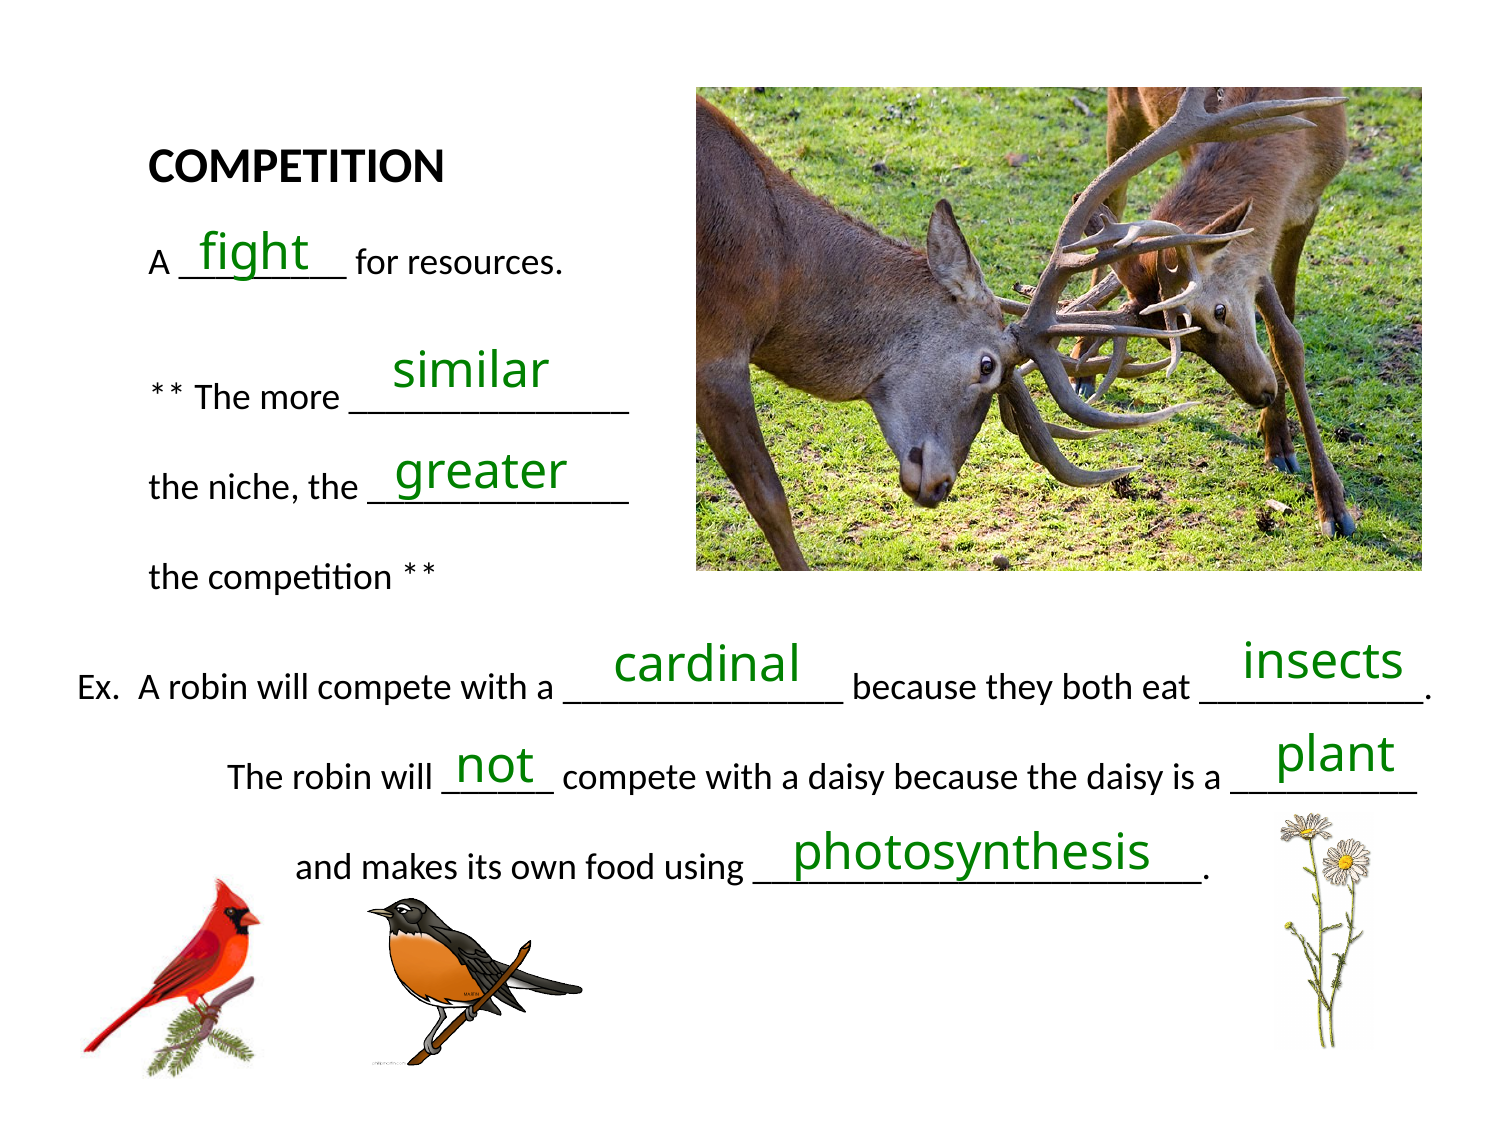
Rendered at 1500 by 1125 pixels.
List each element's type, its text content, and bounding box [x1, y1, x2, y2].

text_box COMPETITION A _________ for resources. ** The more _______________ the niche, the ______________ the competition ** [133, 124, 697, 650]
text_box Ex. A robin will compete with a _______________ because they both eat ____________. The robin will ______ compete with a daisy because the daisy is a __________ and makes its own food using ________________________. [62, 655, 1462, 895]
picture [362, 891, 587, 1069]
picture [1273, 812, 1374, 1051]
text_box greater [379, 430, 584, 506]
text_box plant [1260, 713, 1412, 789]
text_box fight [184, 212, 325, 288]
text_box similar [377, 330, 566, 405]
picture [696, 87, 1423, 572]
text_box photosynthesis [777, 812, 1167, 888]
text_box cardinal [598, 623, 816, 699]
text_box not [440, 724, 550, 800]
text_box insects [1227, 620, 1420, 696]
picture [80, 874, 277, 1079]
